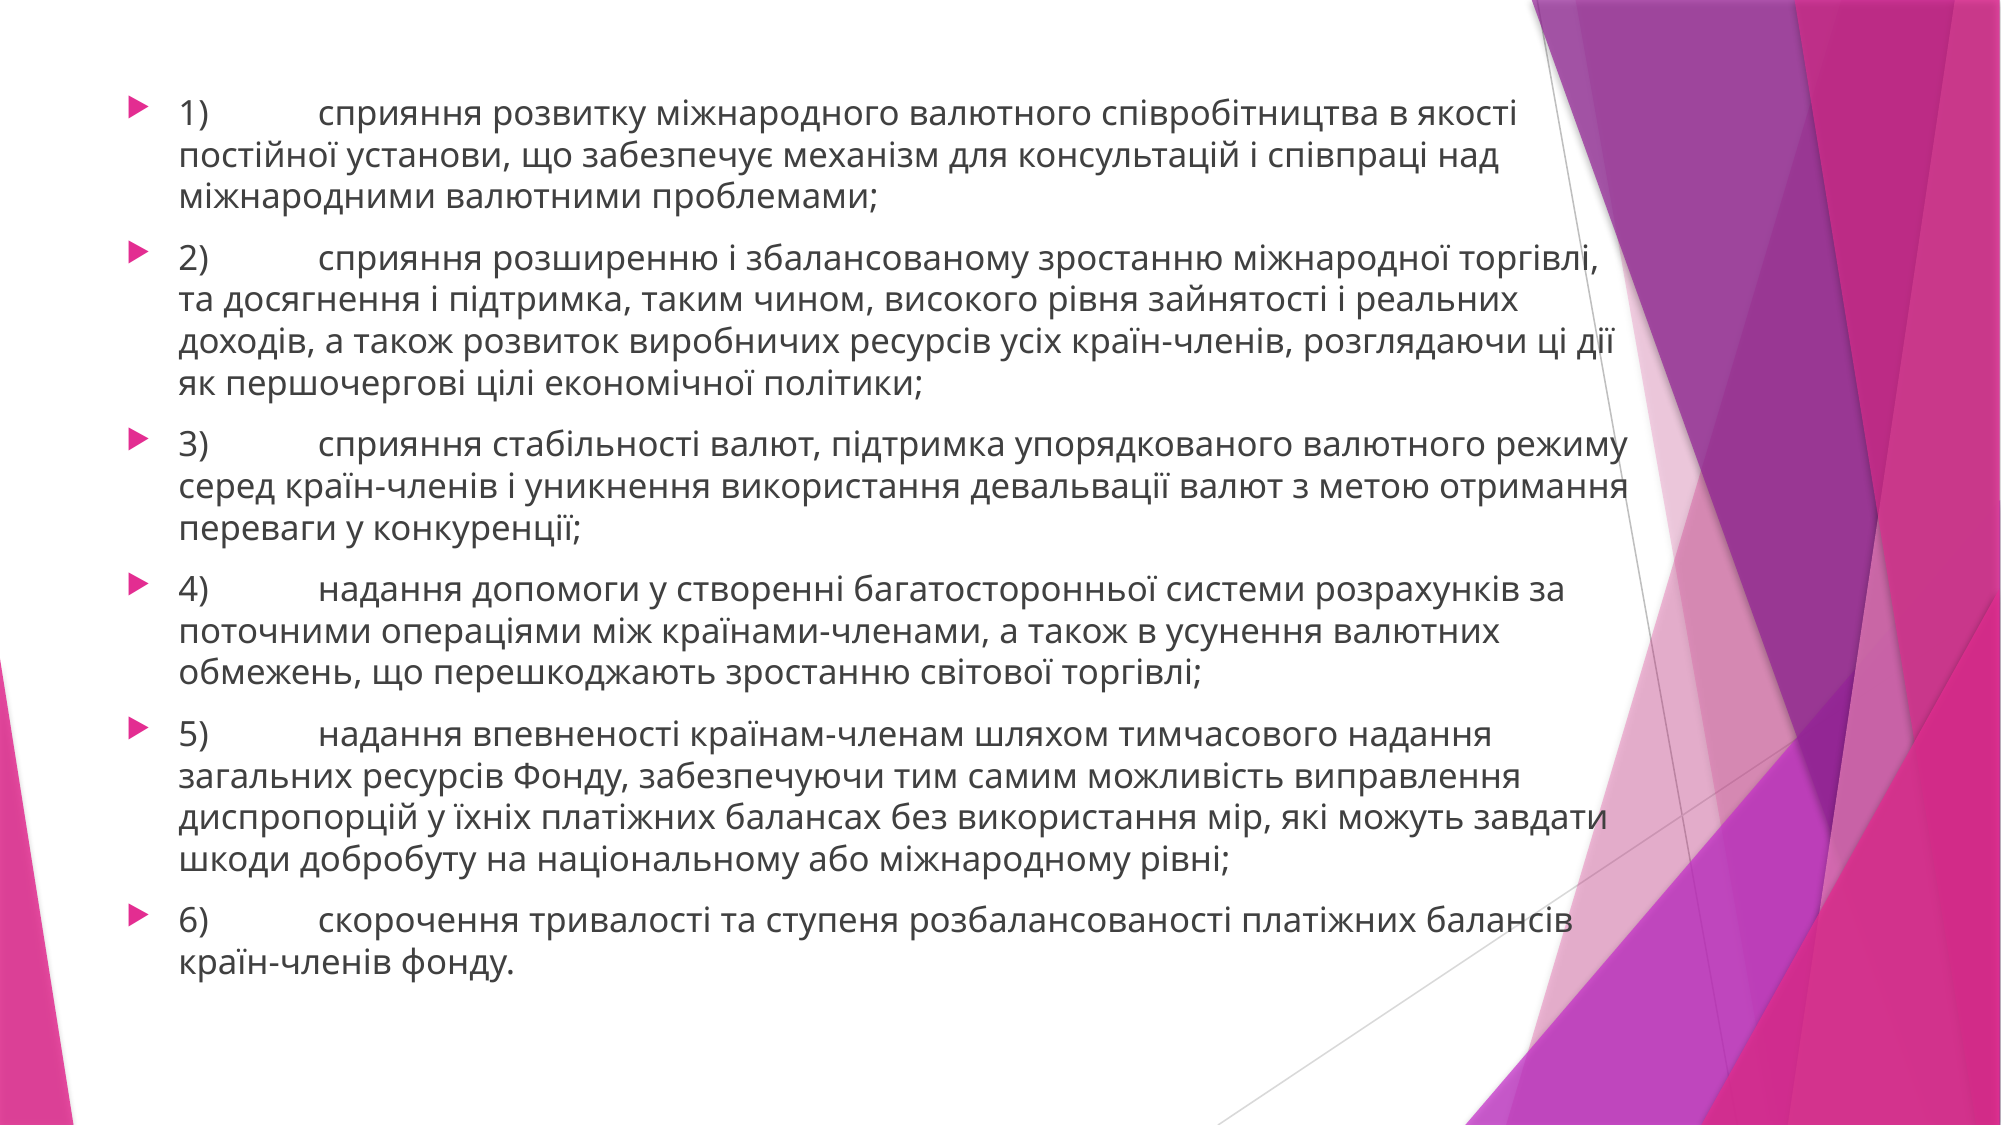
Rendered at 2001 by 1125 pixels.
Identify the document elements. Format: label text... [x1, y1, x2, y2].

list 1) сприяння розвитку міжнародного валютного співробітництва в якості постійної установи, що забезпечує механізм для консультацій і співпраці над міжнародними валютними проблемами; 2) сприяння розширенню і збалансованому зростанню міжнародної торгівлі, та досягнення і підтримка, таким чином, високого рівня зайнятості і реальних доходів, а також розвиток виробничих ресурсів усіх країн-членів, розглядаючи ці дії як першочергові цілі економічної політики; 3) сприяння стабільності валют, підтримка упорядкованого валютного режиму серед країн-членів і уникнення використання девальвації валют з метою отримання переваги у конкуренції; 4) надання допомоги у створенні багатосторонньої системи розрахунків за поточними операціями між країнами-членами, а також в усунення валютних обмежень, що перешкоджають зростанню світової торгівлі; 5) надання впевненості країнам-членам шляхом тимчасового надання загальних ресурсів Фонду, забезпечуючи тим самим можливість виправлення диспропорцій у їхніх платіжних балансах без використання мір, які можуть завдати шкоди добробуту на національному або міжнародному рівні; 6) скорочення тривалості та ступеня розбалансованості платіжних балансів країн-членів фонду. [111, 82, 1659, 992]
